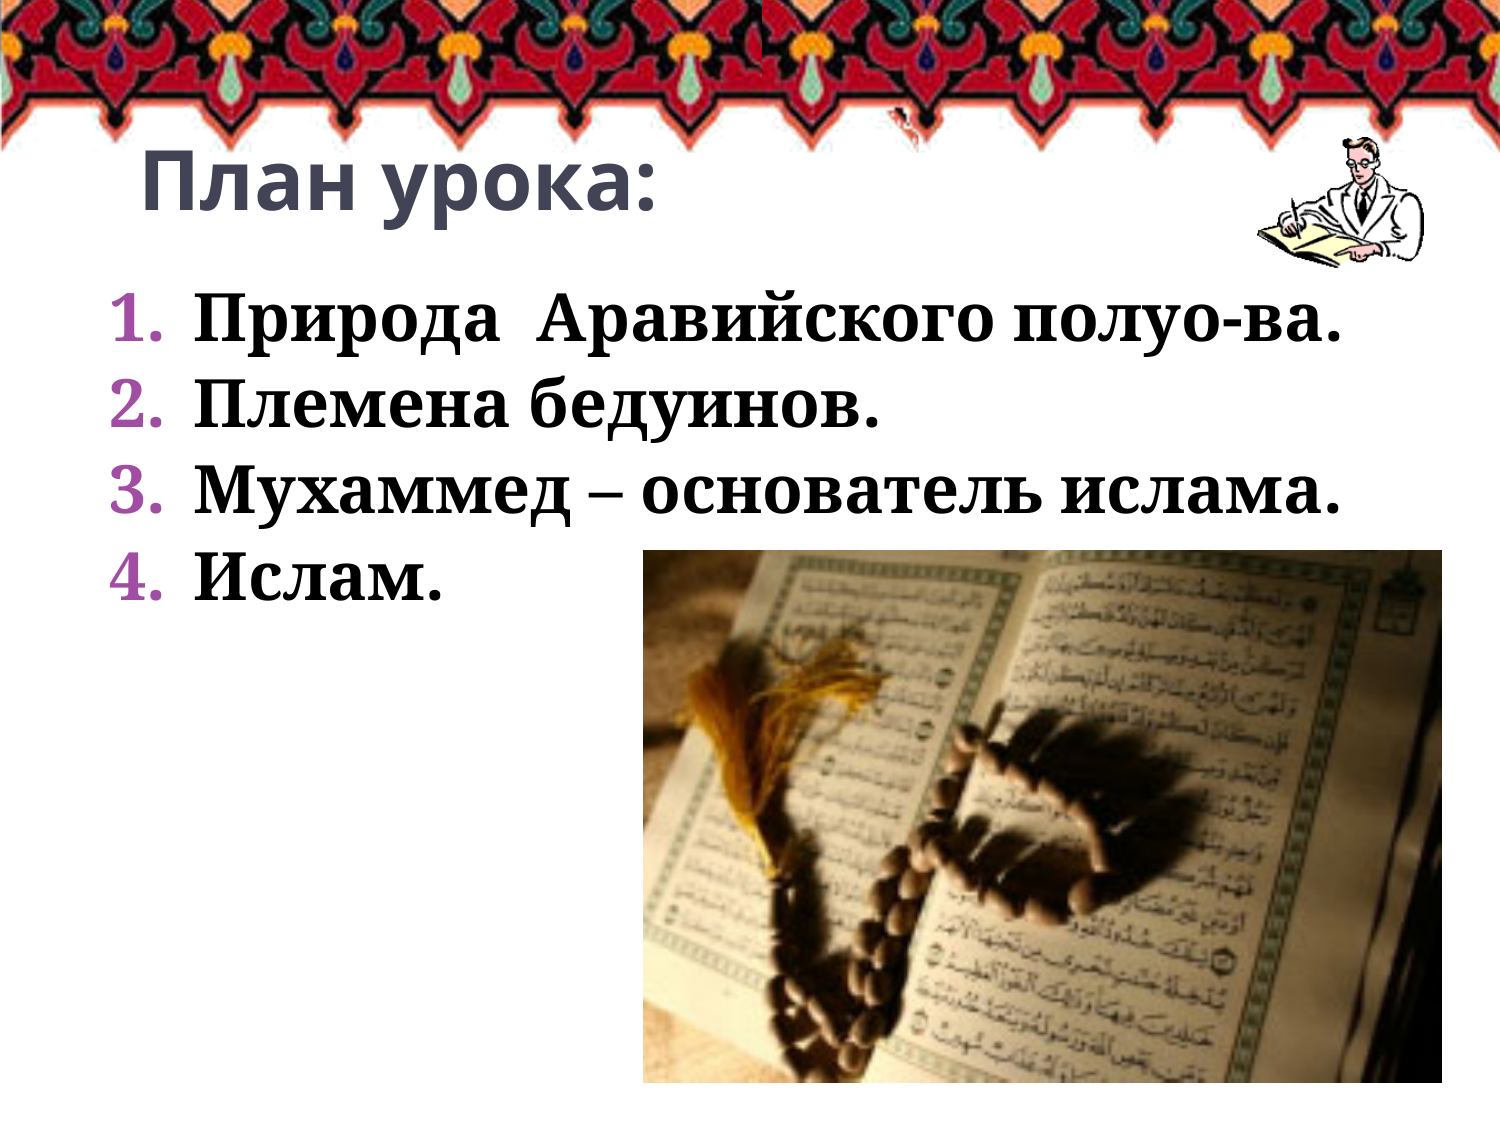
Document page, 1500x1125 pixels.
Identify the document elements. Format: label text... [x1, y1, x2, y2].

title План урока: [123, 163, 1250, 265]
picture [0, 0, 1500, 269]
list Природа Аравийского полуо-ва. Племена бедуинов. Мухаммед – основатель ислама. Ислам. [76, 267, 1427, 977]
picture [643, 550, 1442, 1083]
